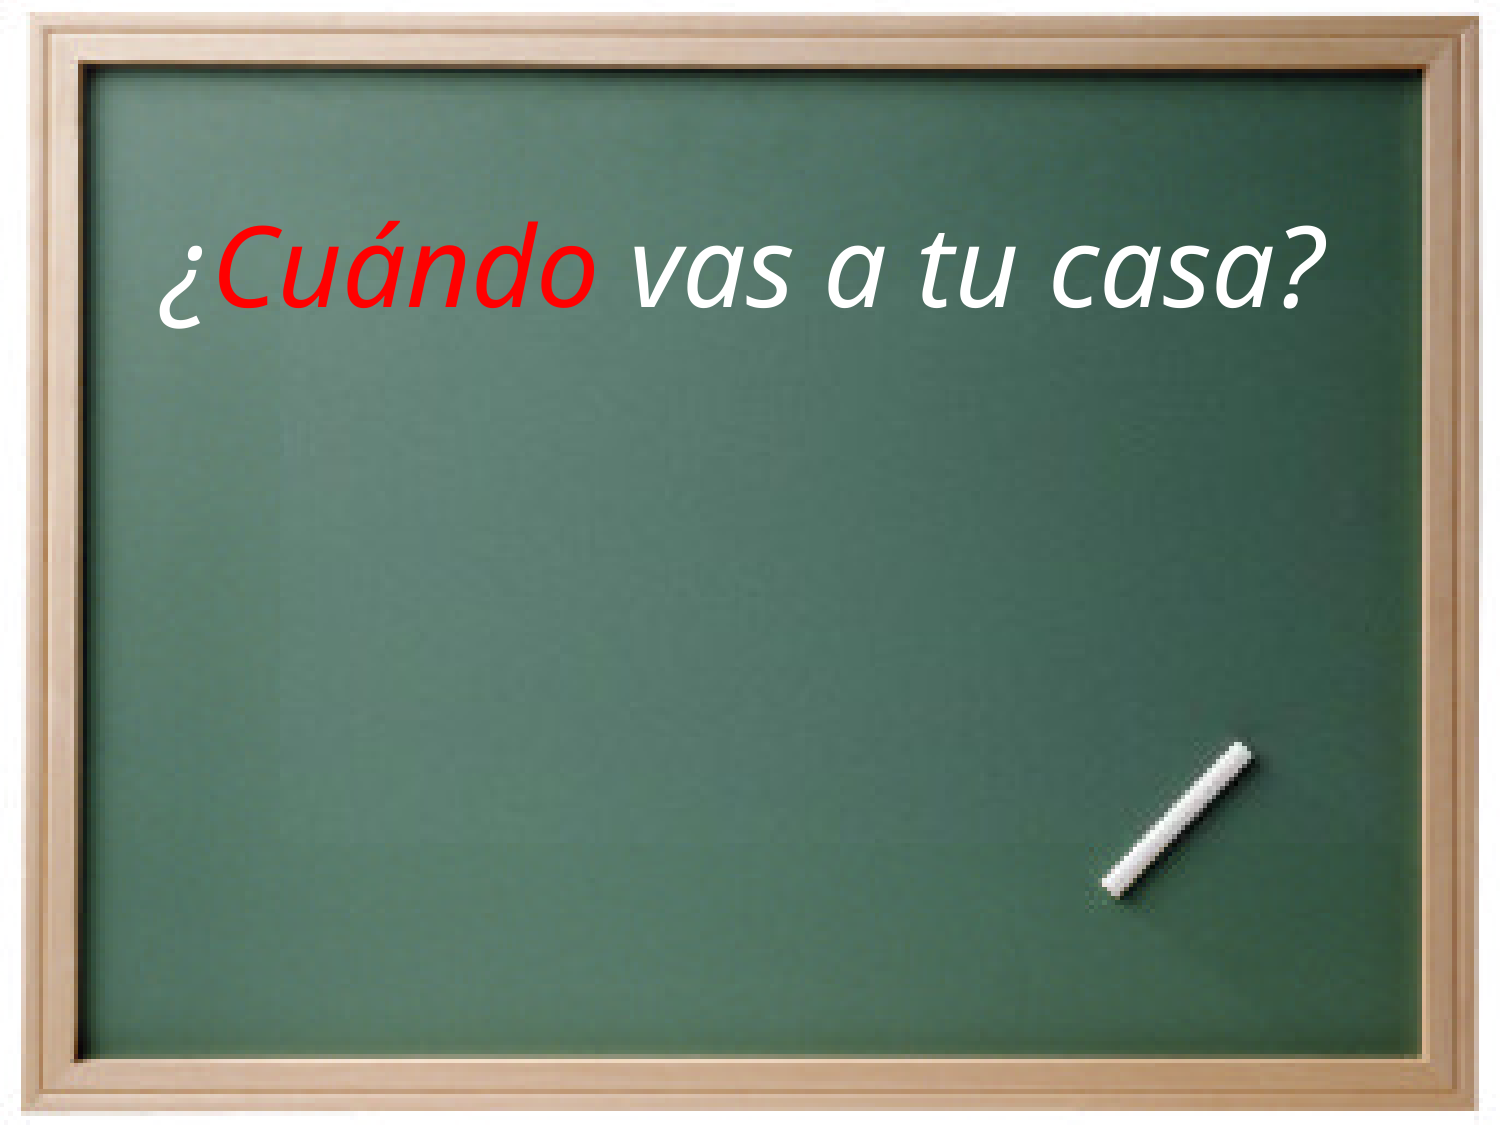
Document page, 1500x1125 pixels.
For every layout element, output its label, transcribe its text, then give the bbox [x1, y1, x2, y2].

picture [0, 0, 1500, 1125]
text_box ¿Cuándo vas a tu casa? [87, 187, 1400, 438]
